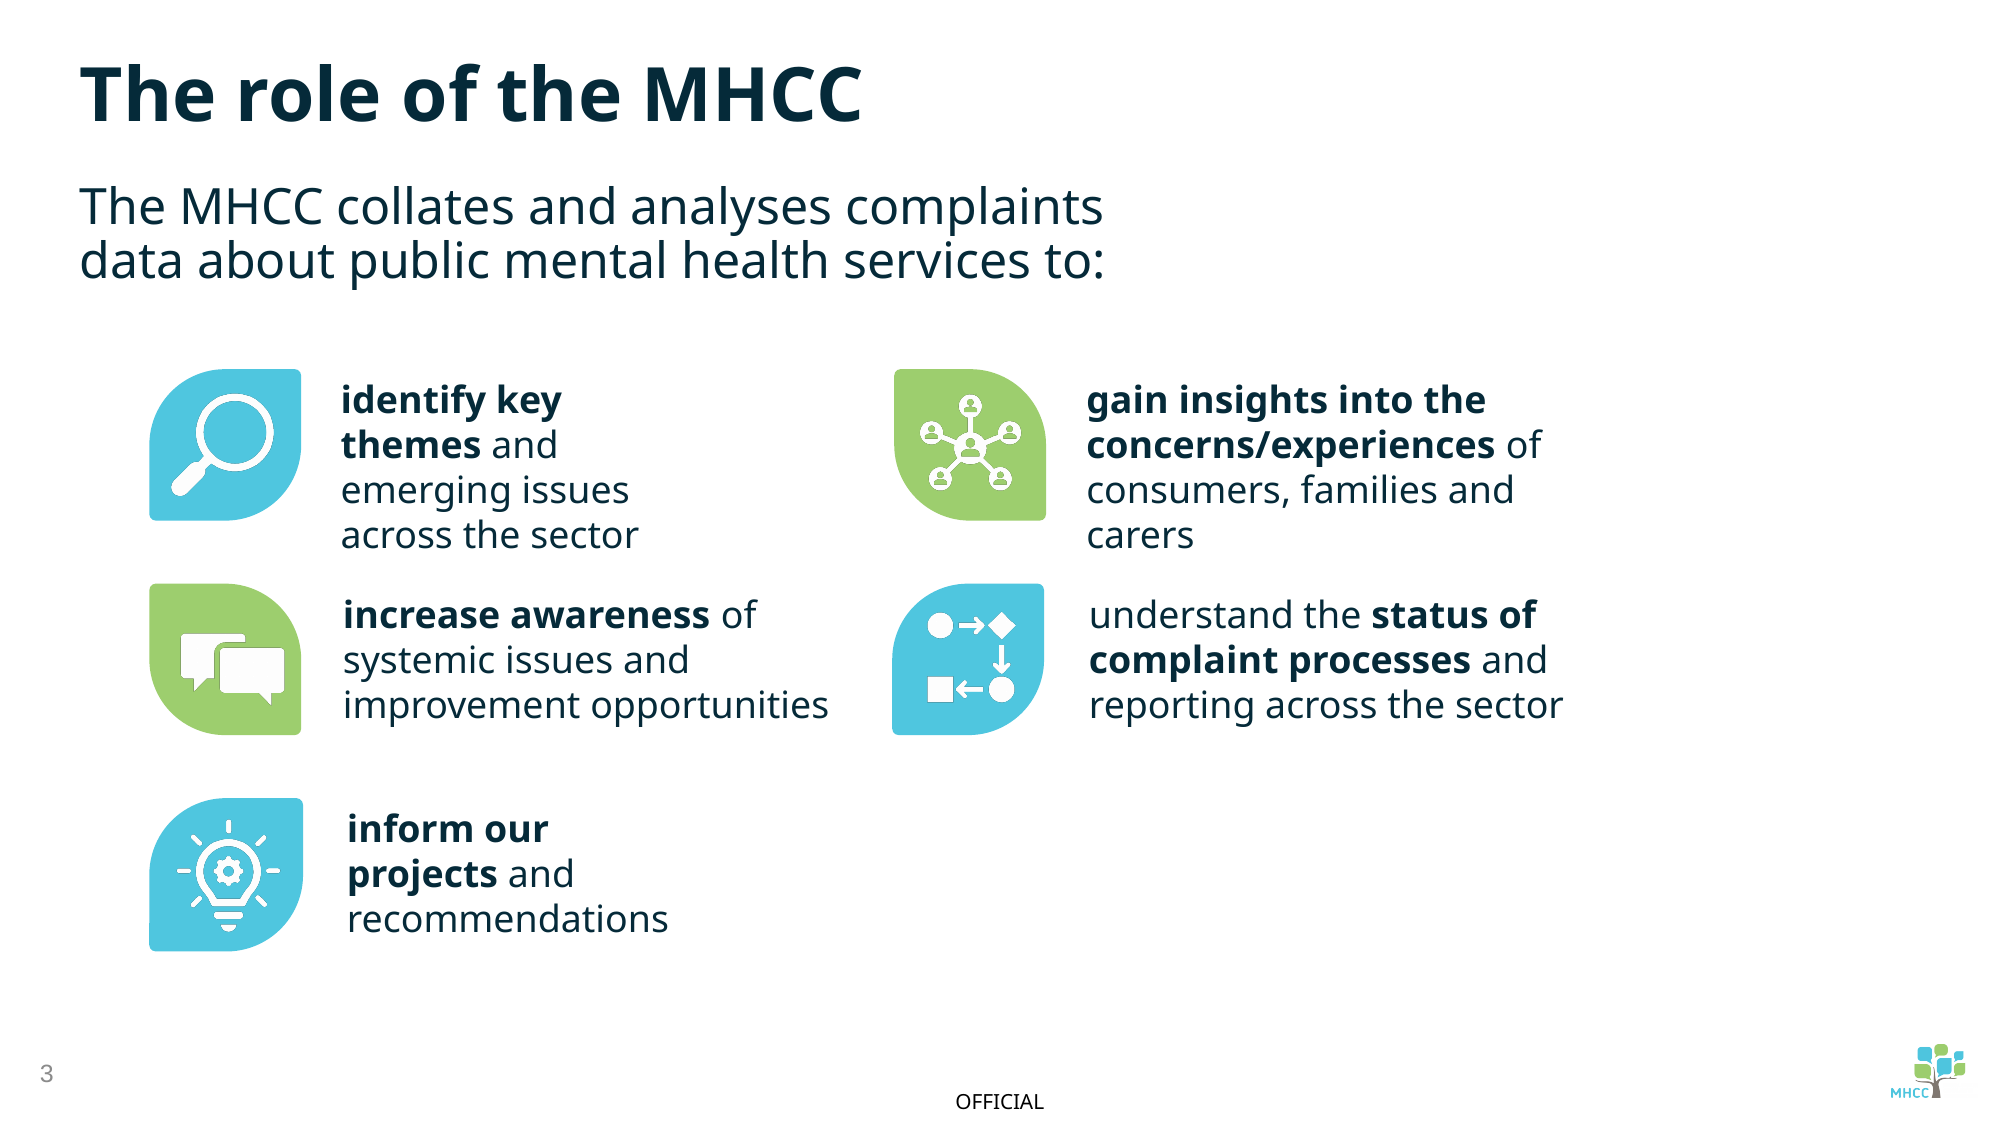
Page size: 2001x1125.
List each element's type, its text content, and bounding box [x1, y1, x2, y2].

title The role of the MHCC [64, 49, 1929, 190]
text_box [149, 583, 853, 736]
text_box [149, 798, 725, 952]
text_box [892, 583, 1586, 736]
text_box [894, 369, 1634, 521]
text_box The MHCC collates and analyses complaints data about public mental health services to: [64, 173, 1179, 327]
picture [1891, 1044, 1978, 1098]
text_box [149, 369, 725, 521]
